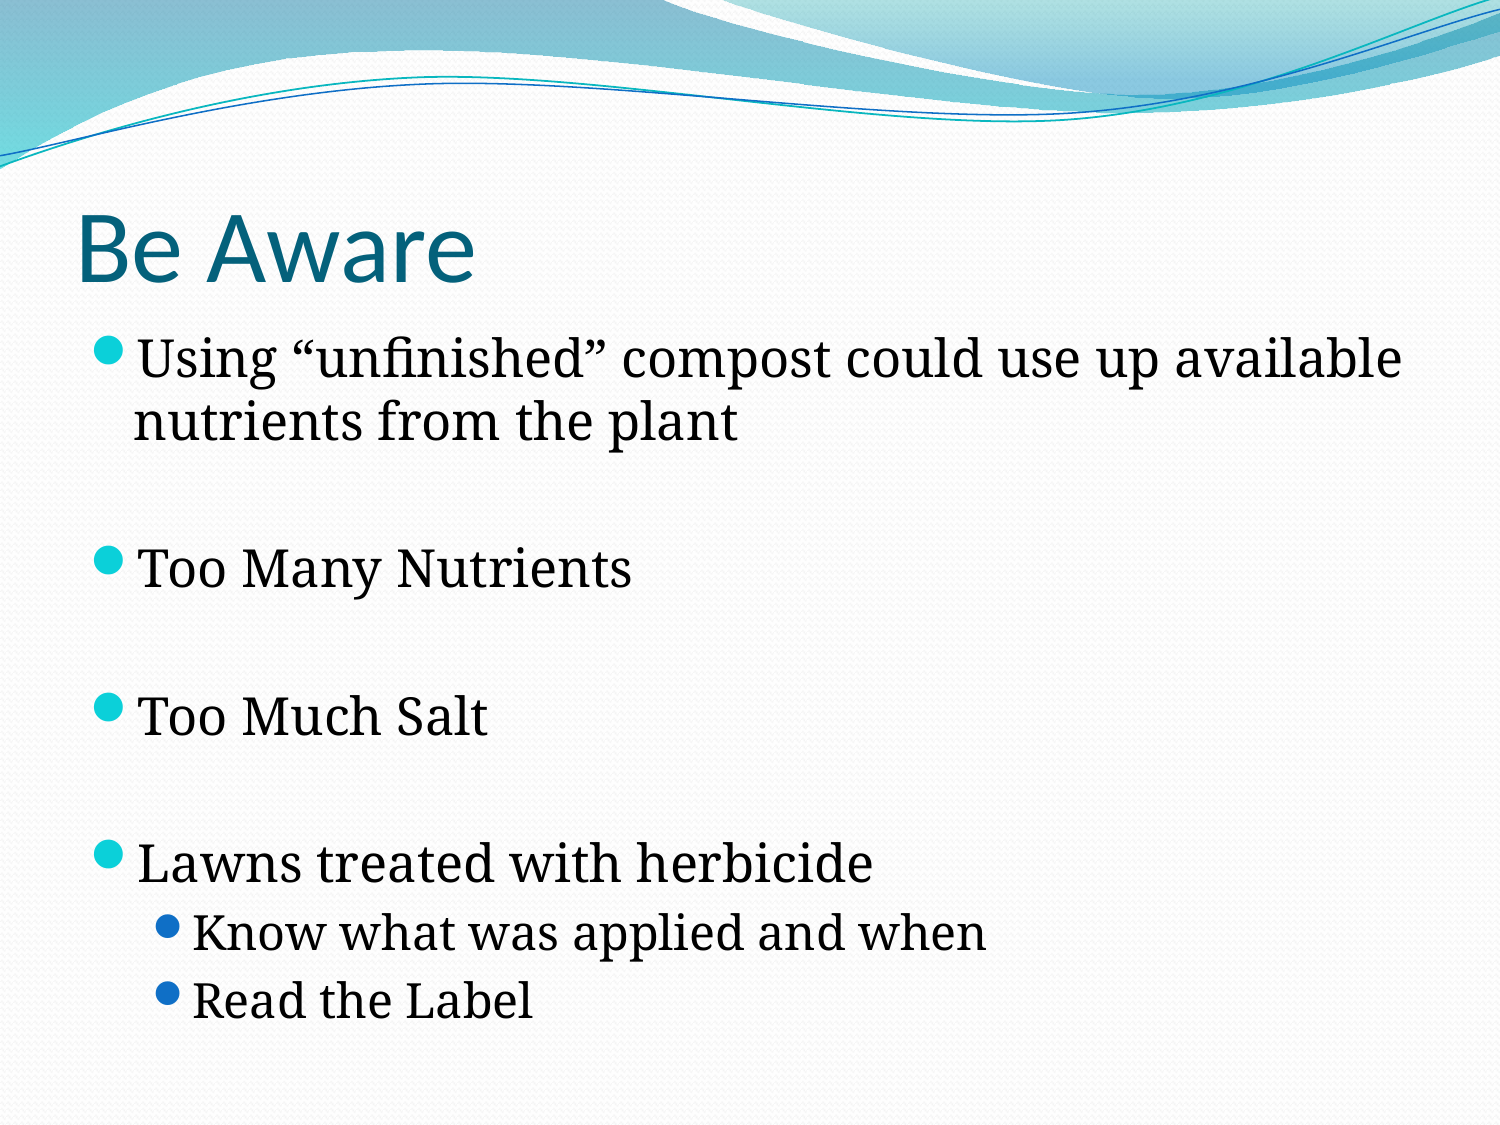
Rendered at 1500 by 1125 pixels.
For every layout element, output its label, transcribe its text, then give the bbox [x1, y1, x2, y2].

list Using “unfinished” compost could use up available nutrients from the plant Too Many Nutrients Too Much Salt Lawns treated with herbicide Know what was applied and when Read the Label [75, 317, 1425, 1038]
title Be Aware [75, 115, 1425, 303]
